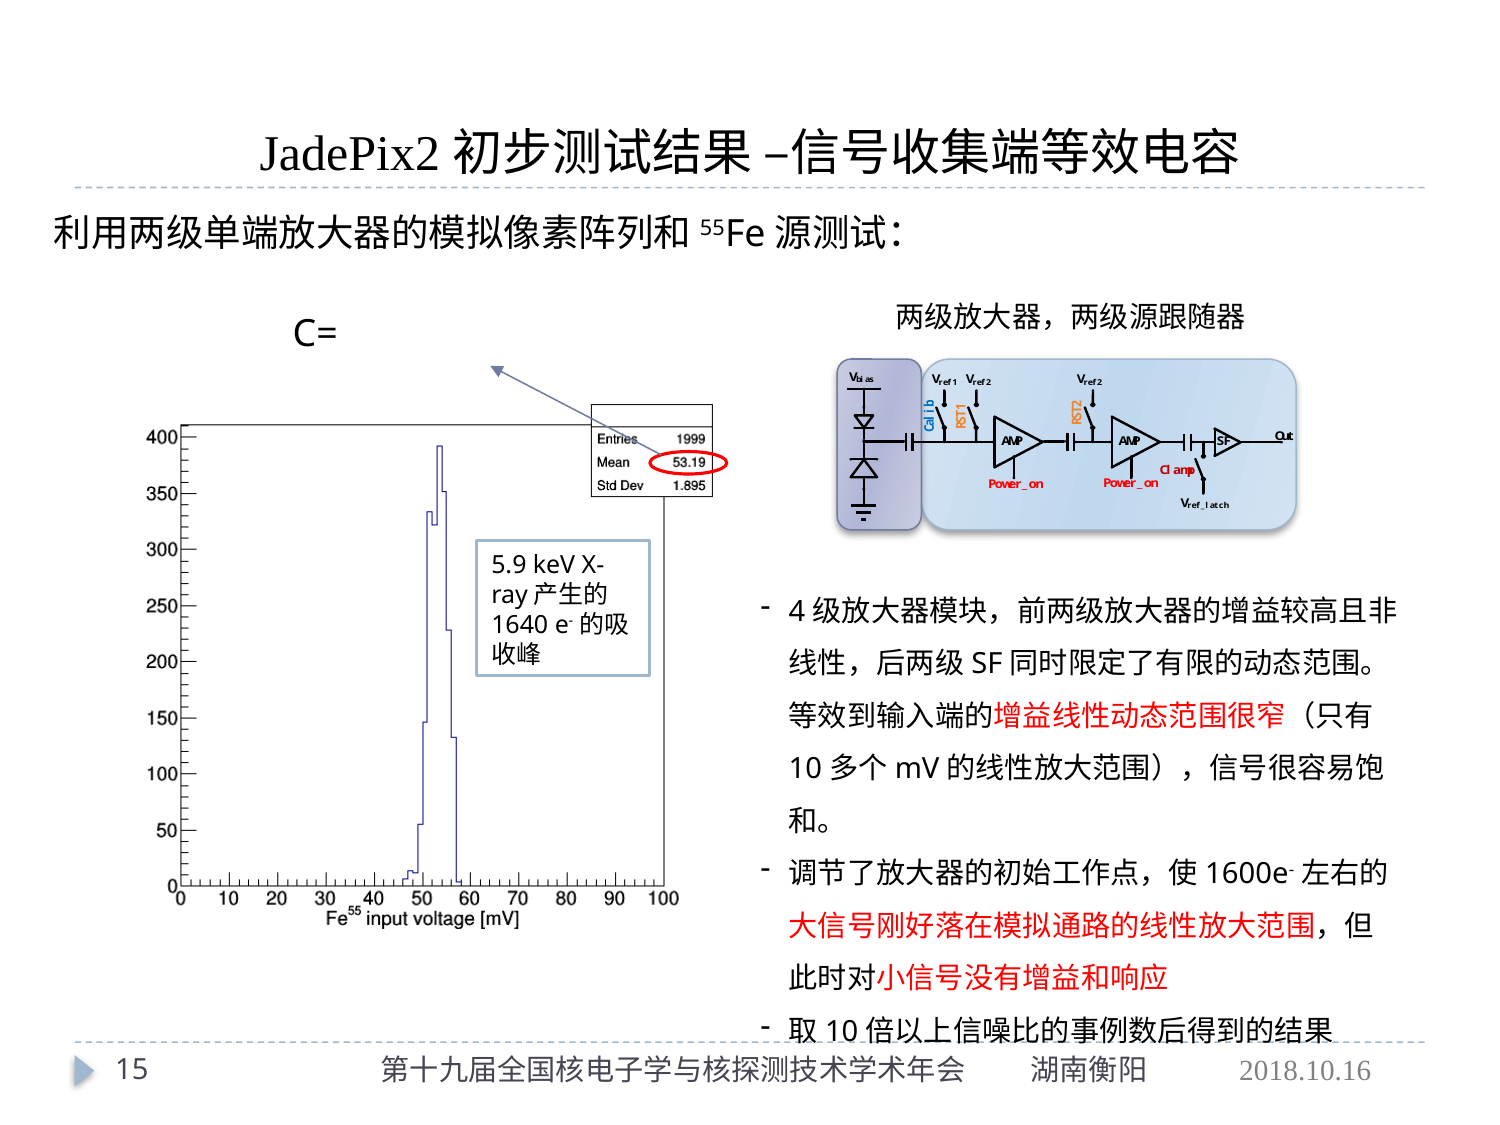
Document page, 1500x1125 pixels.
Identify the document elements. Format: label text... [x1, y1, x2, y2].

text_box 4级放大器模块，前两级放大器的增益较高且非线性，后两级SF同时限定了有限的动态范围。等效到输入端的增益线性动态范围很窄（只有10多个mV的线性放大范围），信号很容易饱和。 调节了放大器的初始工作点，使1600e-左右的大信号刚好落在模拟通路的线性放大范围，但此时对小信号没有增益和响应 取10倍以上信噪比的事例数后得到的结果 [745, 567, 1418, 1055]
text_box 两级放大器，两级源跟随器 [880, 290, 1262, 341]
text_box 利用两级单端放大器的模拟像素阵列和55Fe源测试： [38, 201, 940, 262]
text_box JadePix2初步测试结果 –信号收集端等效电容 [74, 37, 1425, 188]
slide_number 15 [100, 1042, 426, 1103]
text_box 第十九届全国核电子学与核探测技术学术年会 湖南衡阳 2018.10.16 [365, 1043, 1436, 1104]
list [127, 396, 724, 933]
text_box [836, 358, 1297, 531]
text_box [490, 365, 662, 456]
